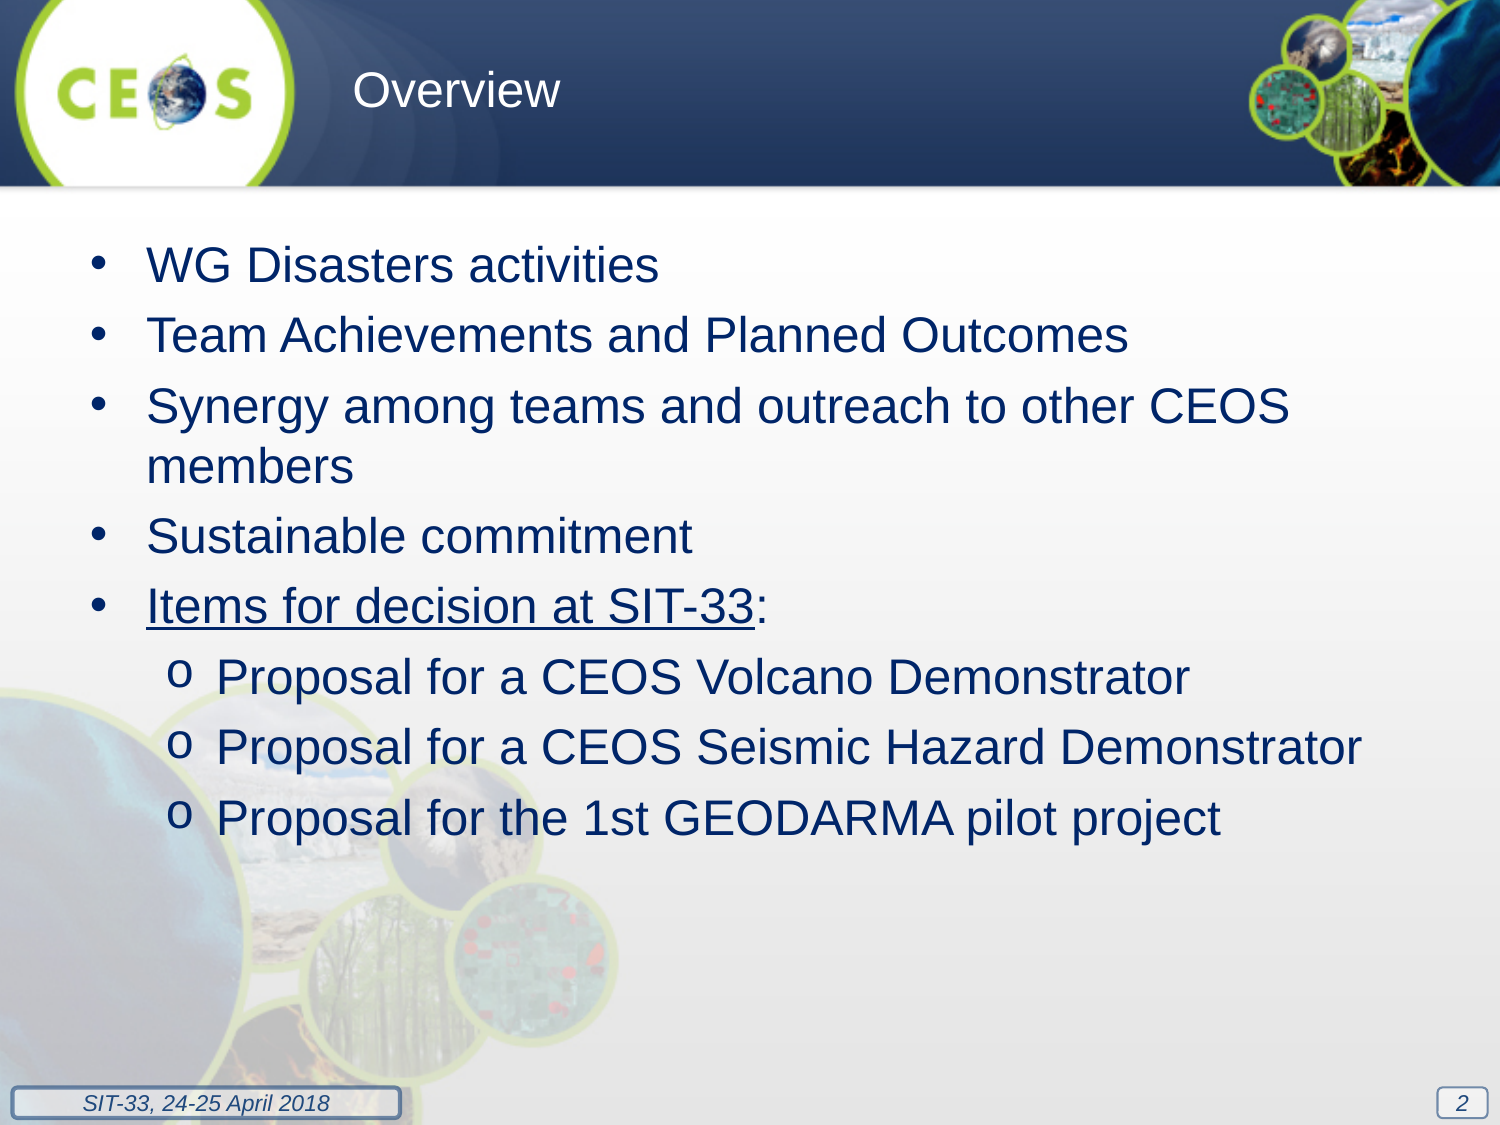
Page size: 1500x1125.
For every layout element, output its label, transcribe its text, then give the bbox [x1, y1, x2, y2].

slide_number 2 [1436, 1086, 1489, 1120]
picture [0, 0, 1500, 1125]
list Overview [337, 50, 1150, 138]
list WG Disasters activities Team Achievements and Planned Outcomes Synergy among teams and outreach to other CEOS members Sustainable commitment Items for decision at SIT-33: Proposal for a CEOS Volcano Demonstrator Proposal for a CEOS Seismic Hazard Demonstrator Proposal for the 1st GEODARMA pilot project [75, 224, 1413, 1000]
